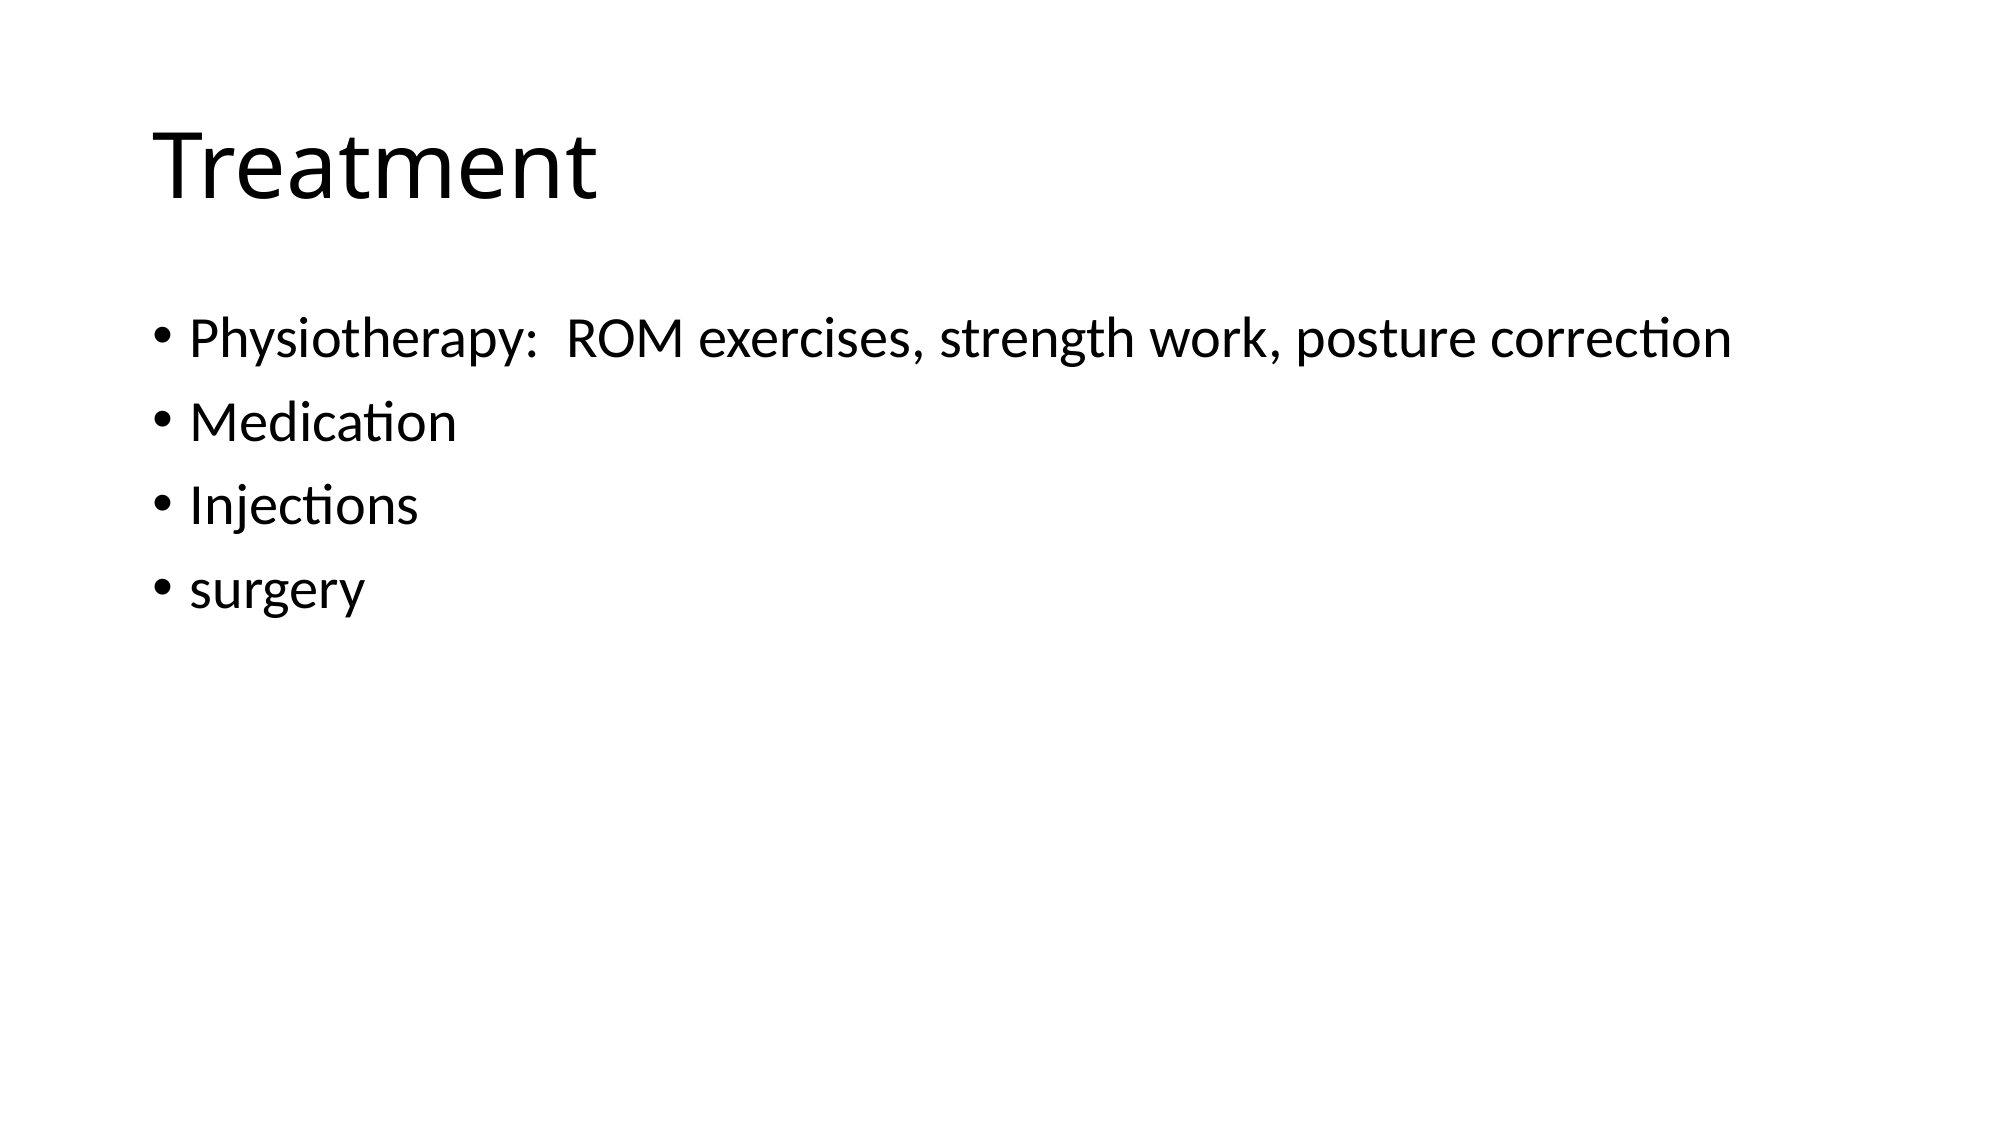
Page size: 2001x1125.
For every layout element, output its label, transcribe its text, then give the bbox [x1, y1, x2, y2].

list Physiotherapy: ROM exercises, strength work, posture correction Medication Injections surgery [137, 299, 1863, 1014]
title Treatment [137, 59, 1863, 278]
